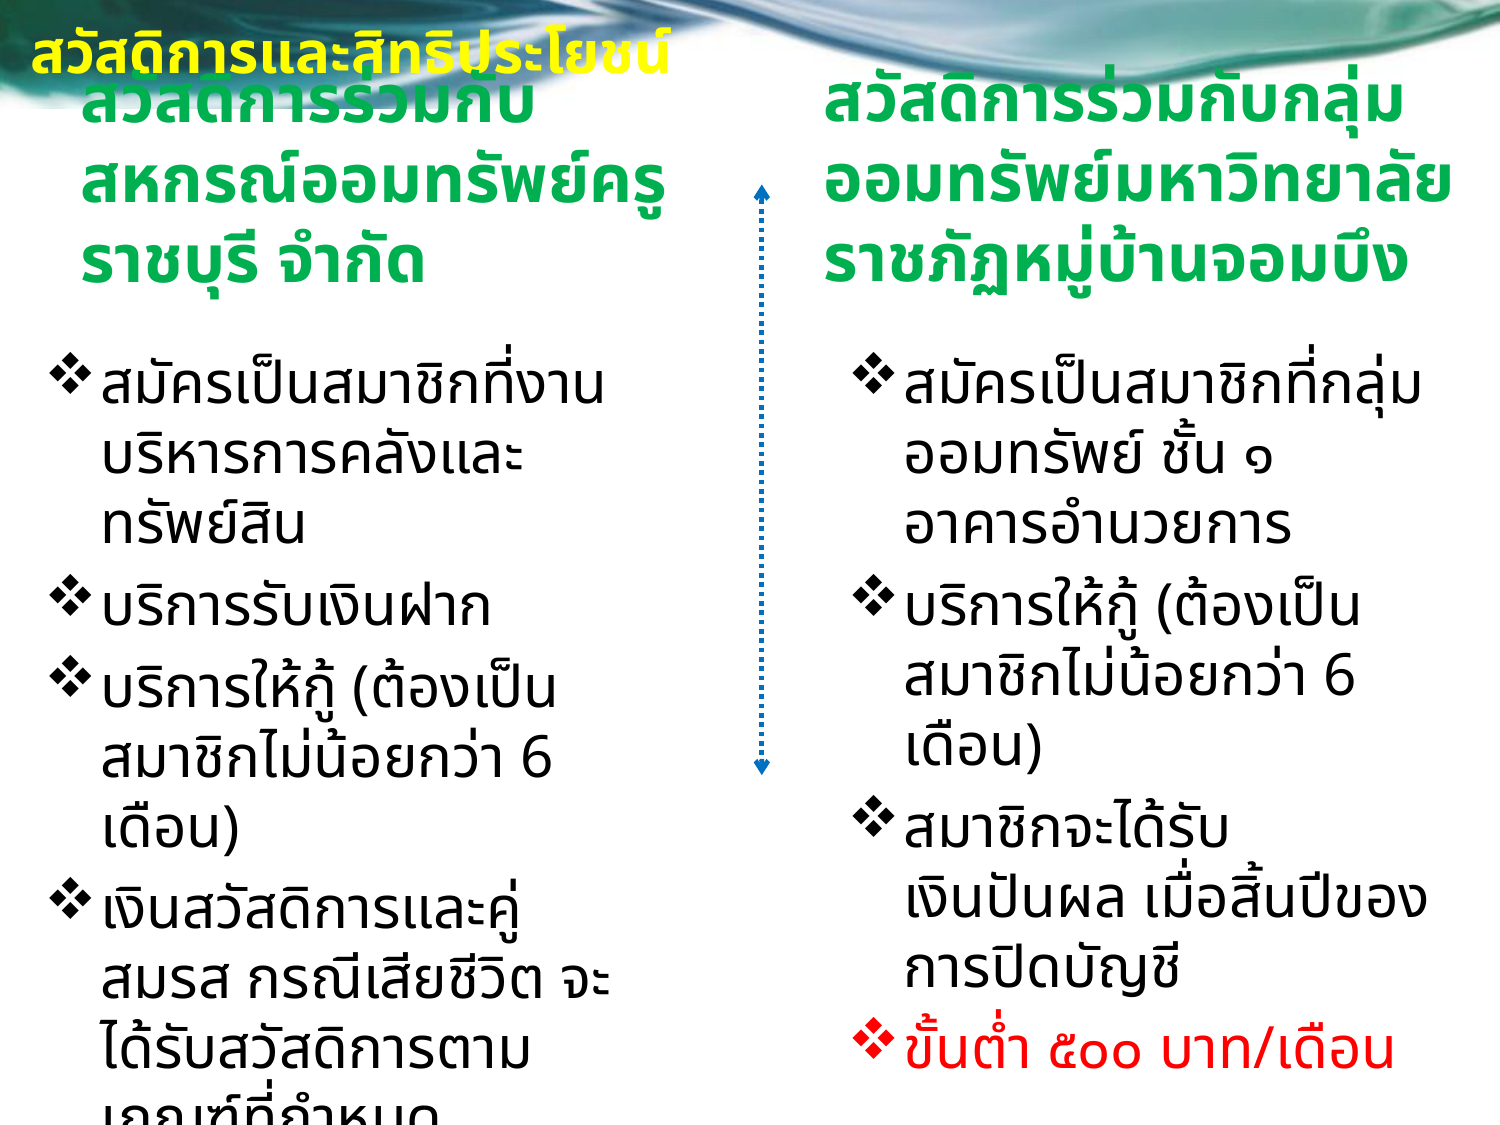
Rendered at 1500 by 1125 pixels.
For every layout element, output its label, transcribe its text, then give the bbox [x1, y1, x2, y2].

picture [0, 0, 1500, 109]
list สวัสดิการร่วมกับสหกรณ์ออมทรัพย์ครูราชบุรี จำกัด [64, 198, 728, 304]
list สมัครเป็นสมาชิกที่งานบริหารการคลังและทรัพย์สิน บริการรับเงินฝาก บริการให้กู้ (ต้องเป็นสมาชิกไม่น้อยกว่า 6 เดือน) เงินสวัสดิการและคู่สมรส กรณีเสียชีวิต จะได้รับสวัสดิการตามเกณฑ์ที่กำหนด [29, 338, 666, 686]
title สวัสดิการและสิทธิประโยชน์ [15, 0, 1366, 100]
list สมัครเป็นสมาชิกที่กลุ่มออมทรัพย์ ชั้น ๑ อาคารอำนวยการ บริการให้กู้ (ต้องเป็นสมาชิกไม่น้อยกว่า 6 เดือน) สมาชิกจะได้รับเงินปันผล เมื่อสิ้นปีของการปิดบัญชี ขั้นต่ำ ๕๐๐ บาท/เดือน [832, 338, 1450, 686]
list สวัสดิการร่วมกับกลุ่มออมทรัพย์มหาวิทยาลัยราชภัฏหมู่บ้านจอมบึง [809, 197, 1473, 303]
